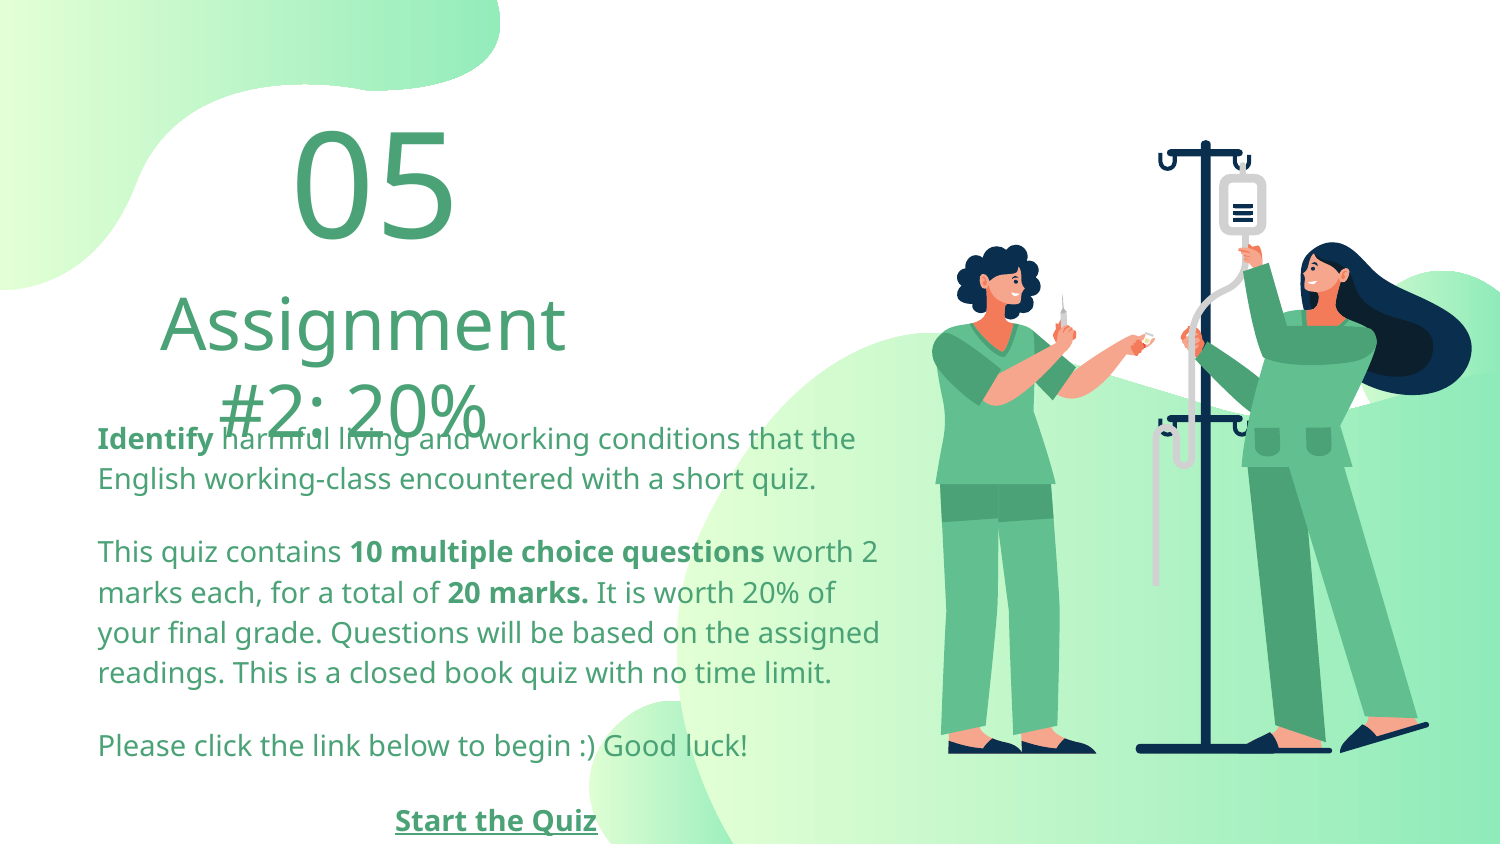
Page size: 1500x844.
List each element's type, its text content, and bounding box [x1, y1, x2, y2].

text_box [927, 139, 1476, 754]
title 05 [118, 101, 633, 283]
subtitle Identify harmful living and working conditions that the English working-class encountered with a short quiz. This quiz contains 10 multiple choice questions worth 2 marks each, for a total of 20 marks. It is worth 20% of your final grade. Questions will be based on the assigned readings. This is a closed book quiz with no time limit. Please click the link below to begin :) Good luck! Start the Quiz A short quiz on Google Forms on identifying harmful living conditions [82, 399, 910, 802]
list Assignment #2: 20% [106, 262, 621, 399]
